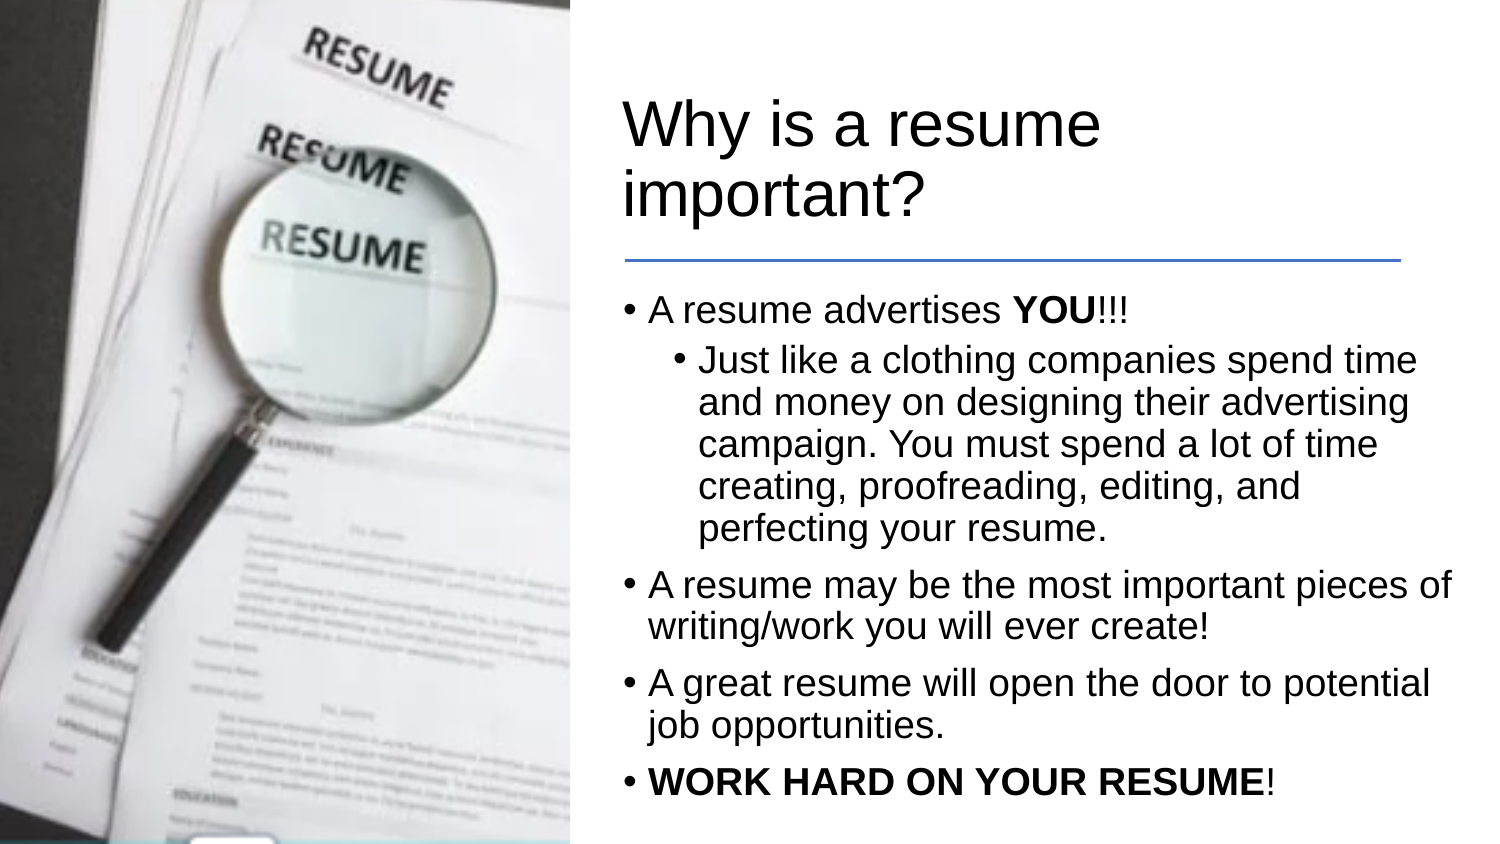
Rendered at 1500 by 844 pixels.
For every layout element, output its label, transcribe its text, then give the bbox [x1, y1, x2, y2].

list A resume advertises YOU!!! Just like a clothing companies spend time and money on designing their advertising campaign. You must spend a lot of time creating, proofreading, editing, and perfecting your resume. A resume may be the most important pieces of writing/work you will ever create! A great resume will open the door to potential job opportunities. WORK HARD ON YOUR RESUME! [610, 284, 1483, 816]
picture [0, 0, 571, 844]
title Why is a resume important? [610, 77, 1422, 236]
